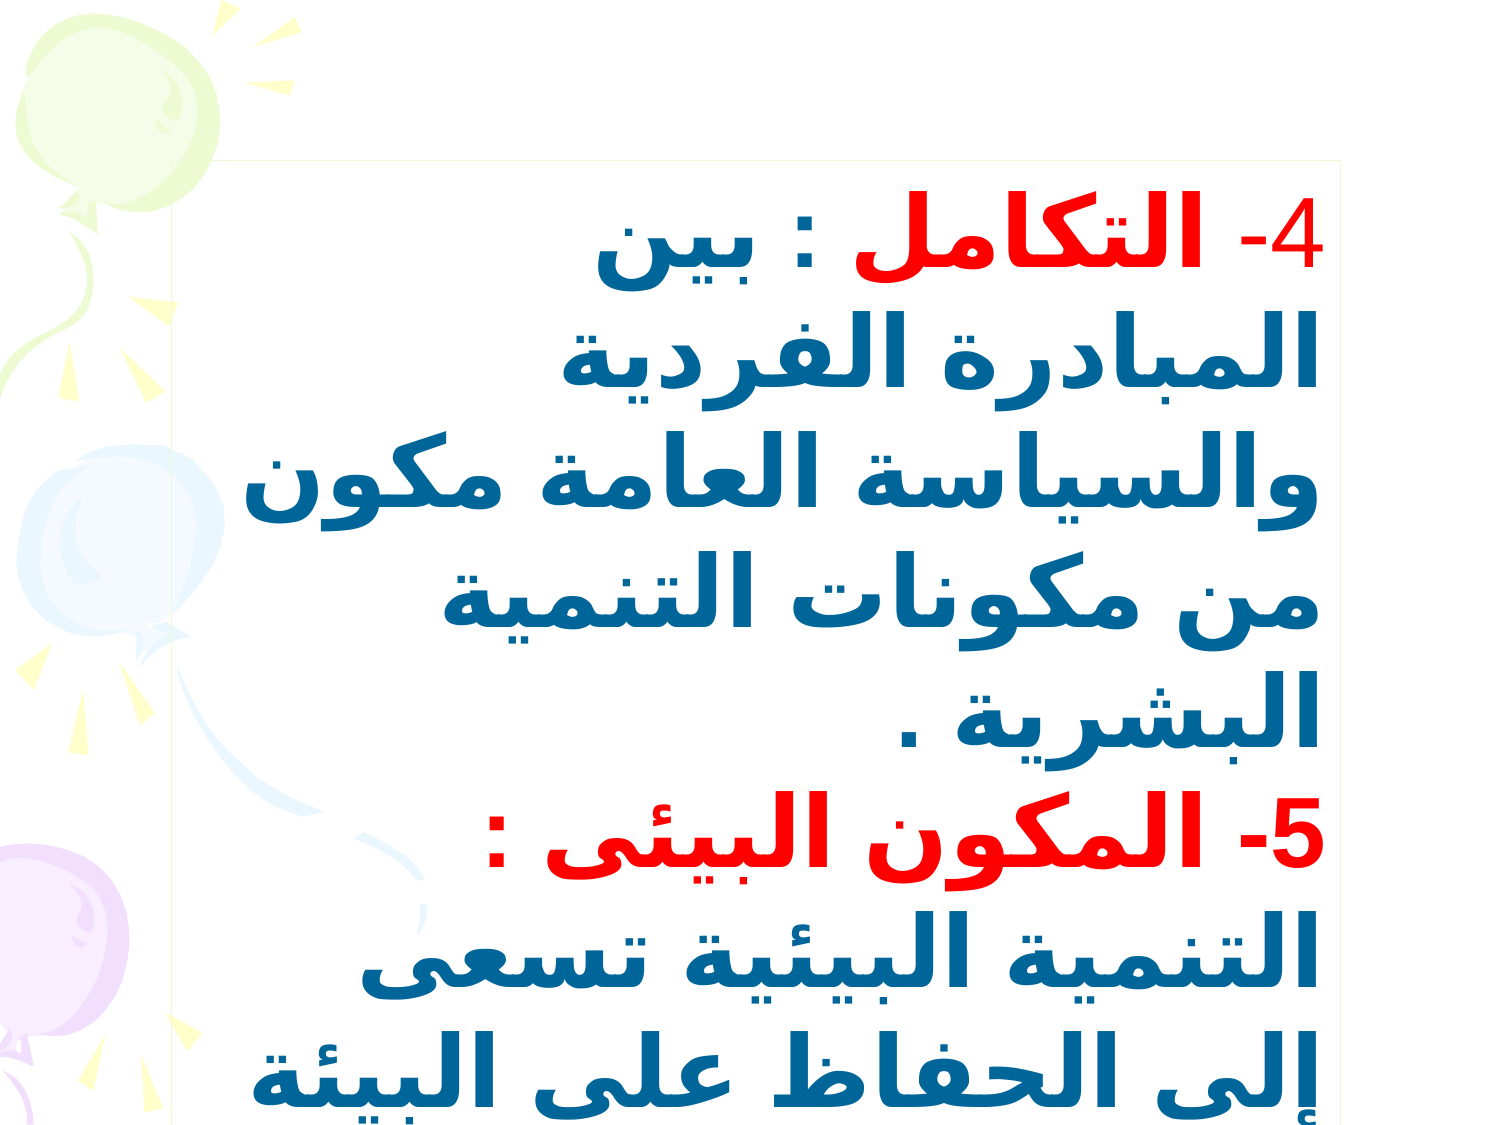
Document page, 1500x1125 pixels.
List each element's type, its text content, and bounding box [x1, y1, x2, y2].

text_box 4- التكامل : بين المبادرة الفردية والسياسة العامة مكون من مكونات التنمية البشرية . 5- المكون البيئى : التنمية البيئية تسعى إلى الحفاظ على البيئة وترشيد استهلاك مواردها بصورة سليمة. . [171, 160, 1341, 1125]
